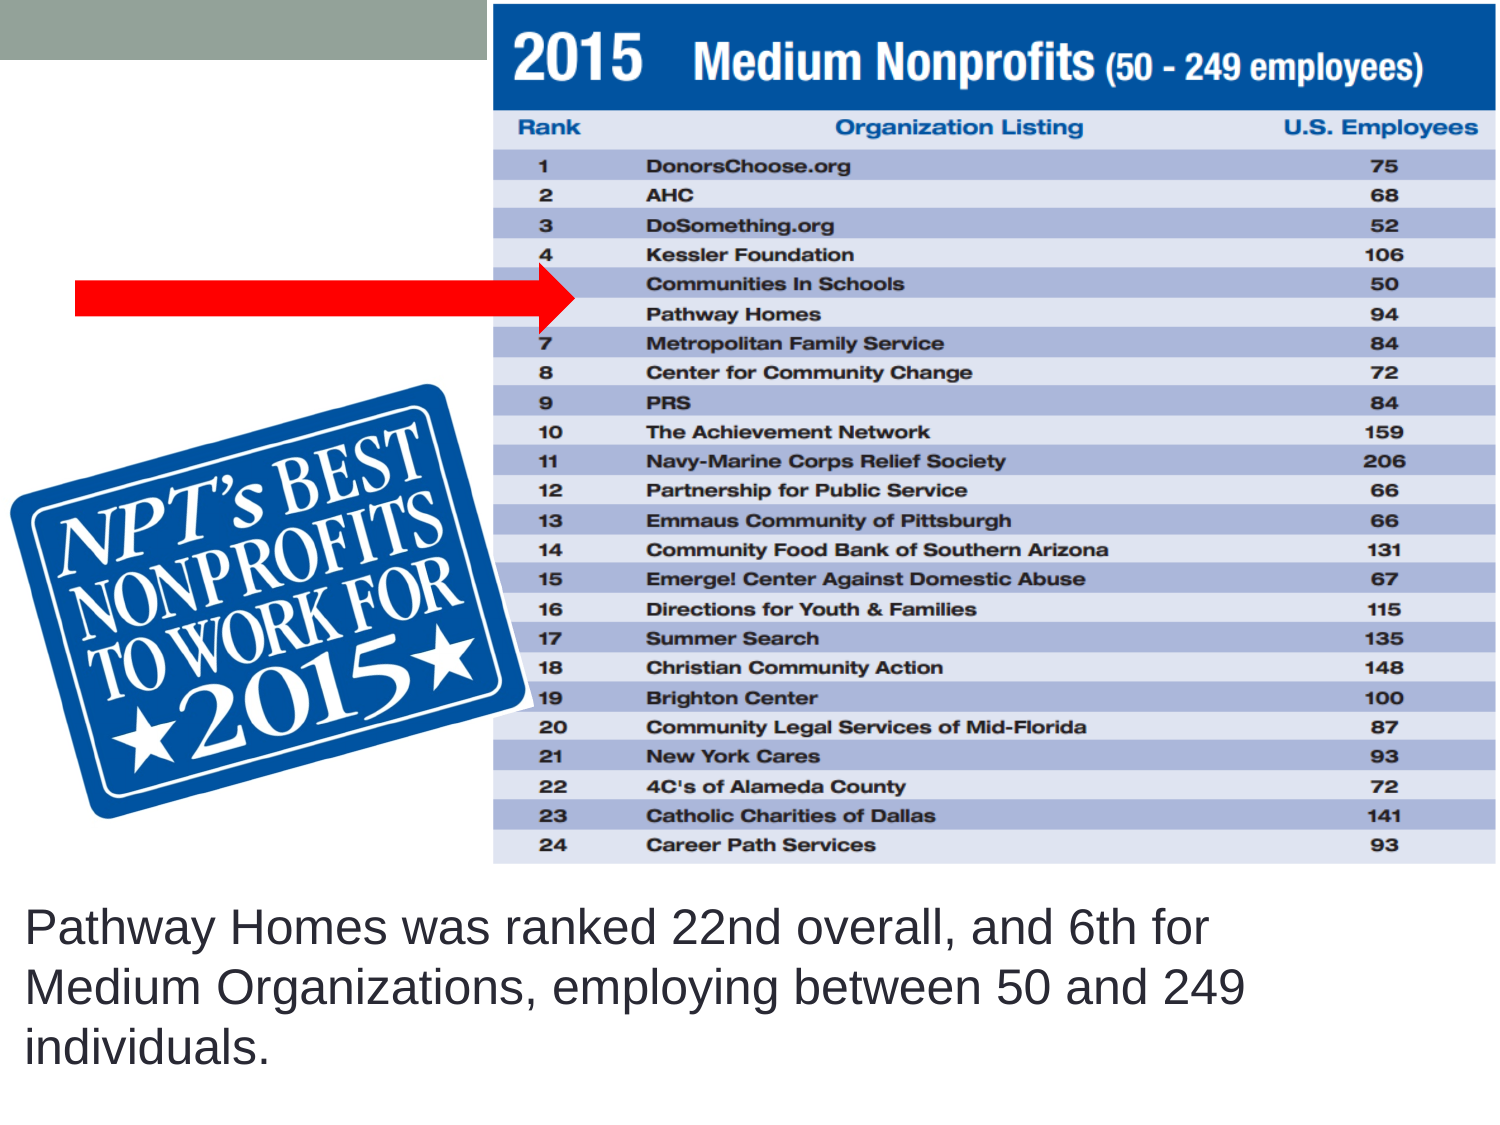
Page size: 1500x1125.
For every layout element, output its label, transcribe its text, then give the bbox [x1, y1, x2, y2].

picture [1, 0, 1500, 870]
text_box [72, 278, 484, 319]
text_box Pathway Homes was ranked 22nd overall, and 6th for Medium Organizations, employing between 50 and 249 individuals. [9, 887, 1500, 1083]
